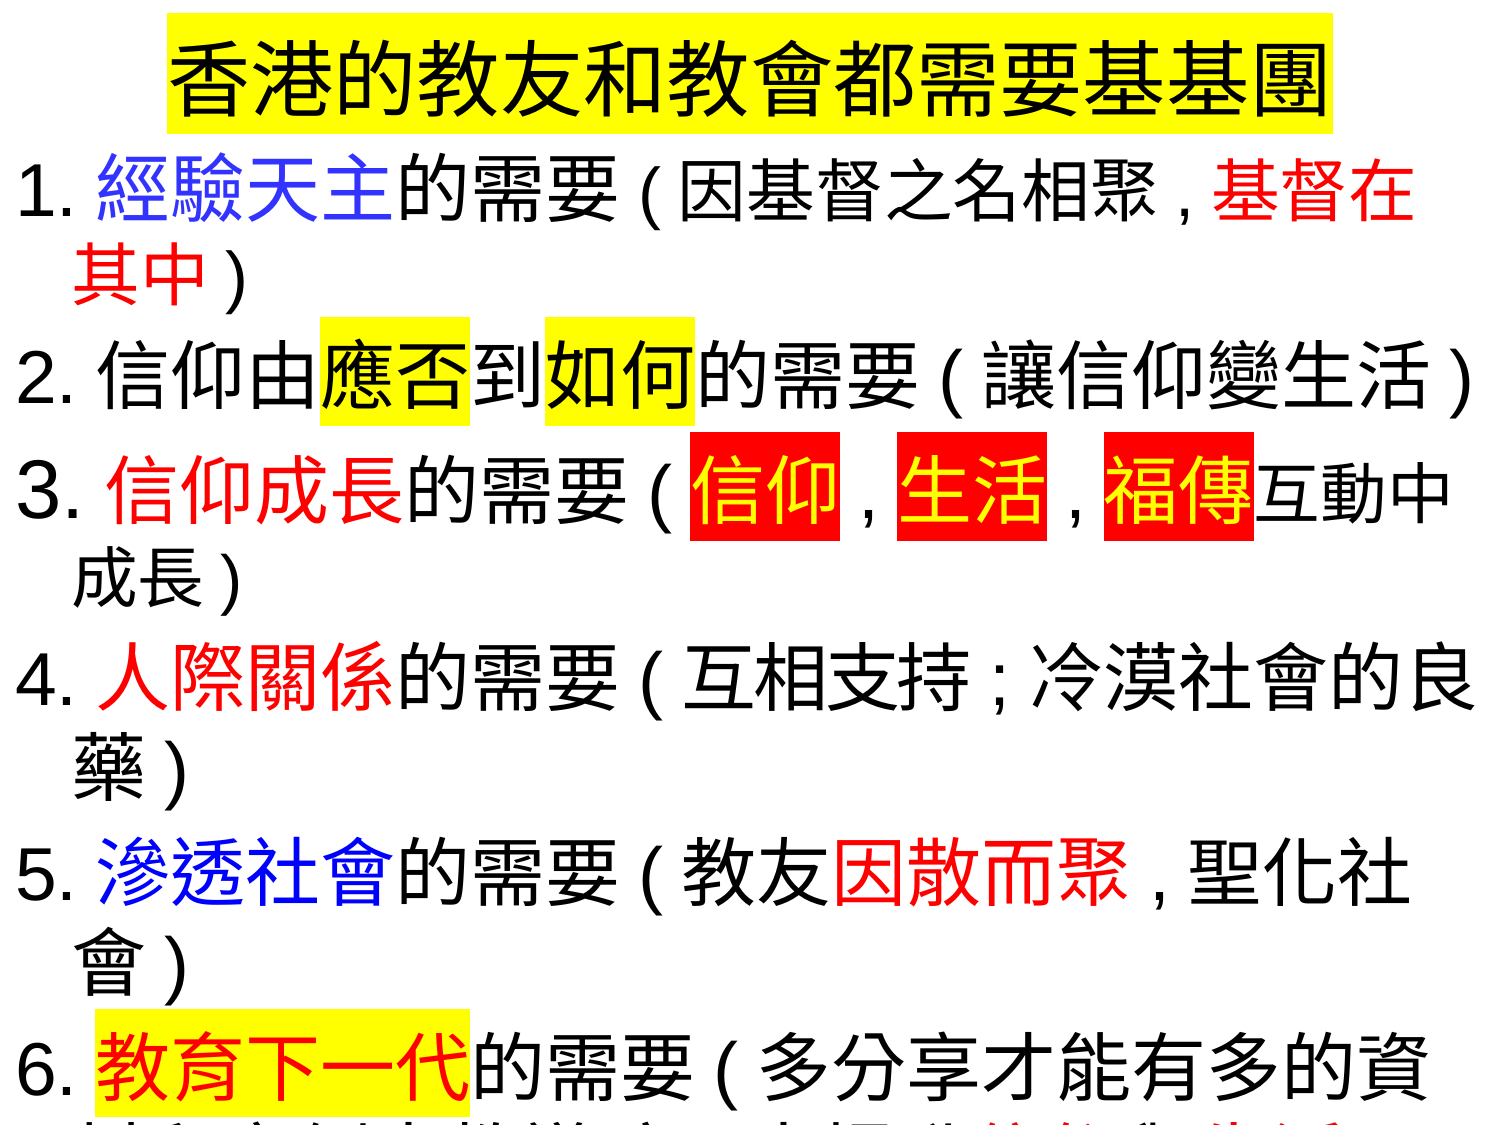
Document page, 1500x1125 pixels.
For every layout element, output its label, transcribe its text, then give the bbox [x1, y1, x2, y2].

list 香港的教友和教會都需要基基團 1.經驗天主的需要(因基督之名相聚,基督在其中) 2.信仰由應否到如何的需要(讓信仰變生活) 3.信仰成長的需要(信仰,生活,福傳互動中成長) 4.人際關係的需要(互相支持;冷漠社會的良藥) 5.滲透社會的需要(教友因散而聚,聖化社會) 6.教育下一代的需要(多分享才能有多的資料和實例去教導孩子去提升信仰與生活) 7.幫助面對將來困難的需要 行前定則不困;平居而講之,他日處之裕餘也(劉基) [0, 19, 1500, 1125]
